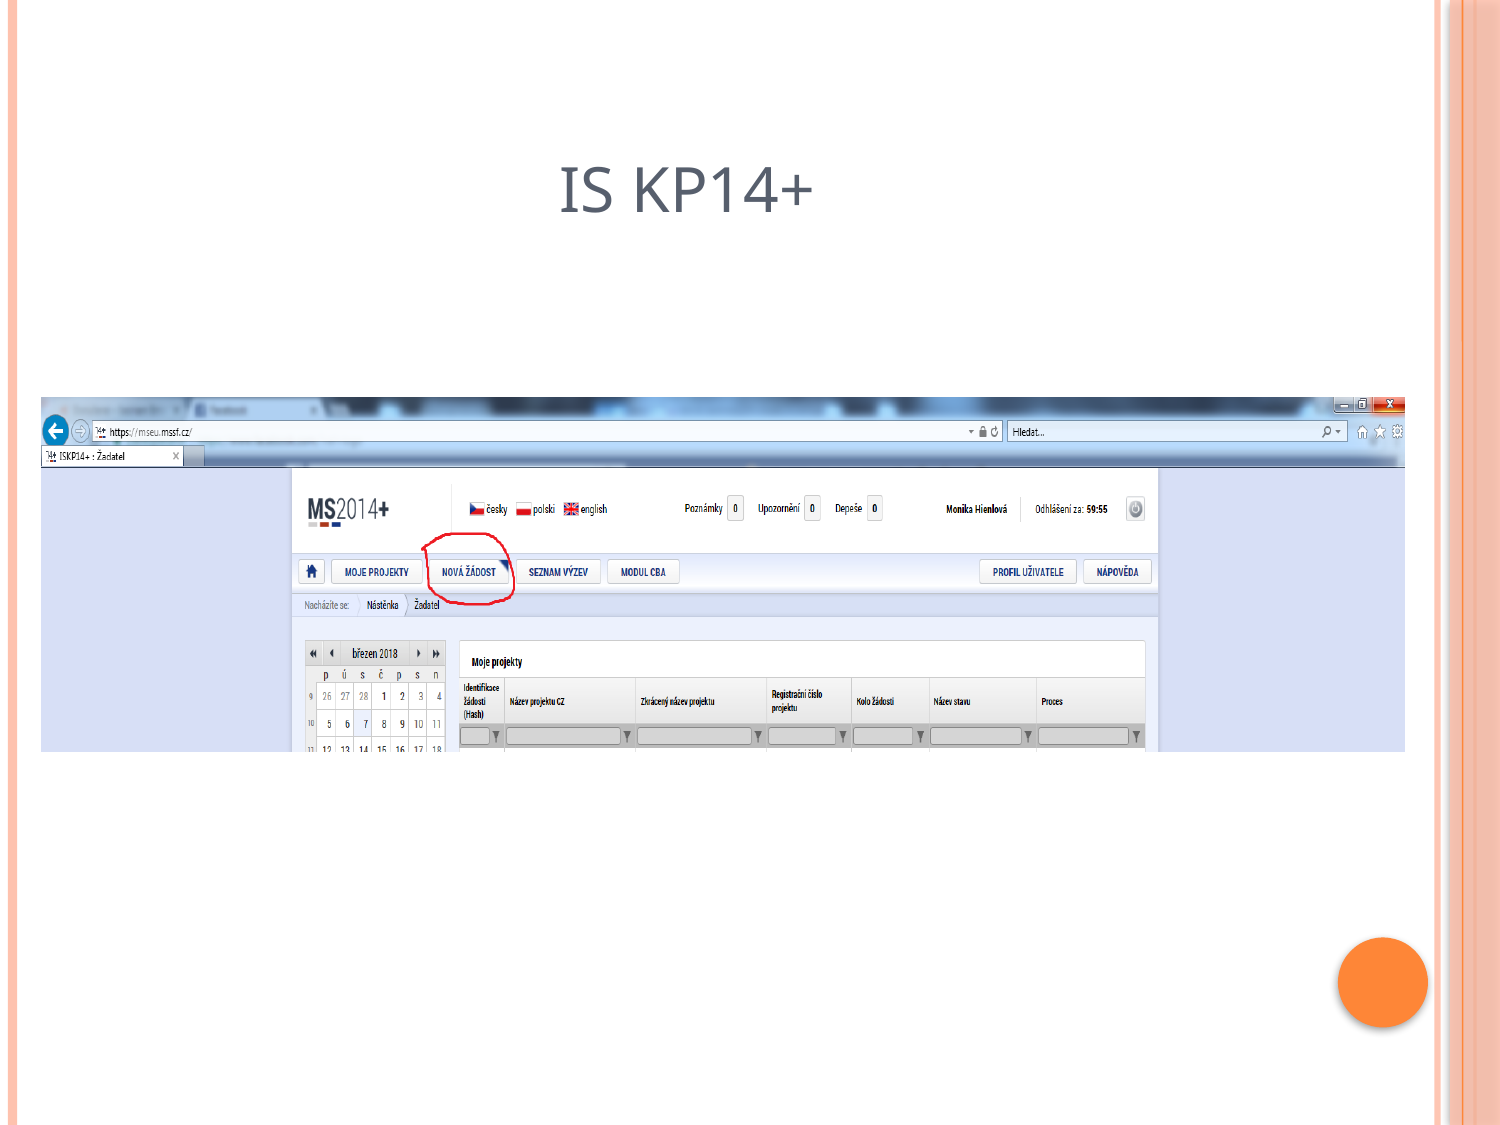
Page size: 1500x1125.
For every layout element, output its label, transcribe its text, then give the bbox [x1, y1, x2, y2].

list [40, 396, 1405, 753]
title Is kp14+ [75, 45, 1300, 233]
